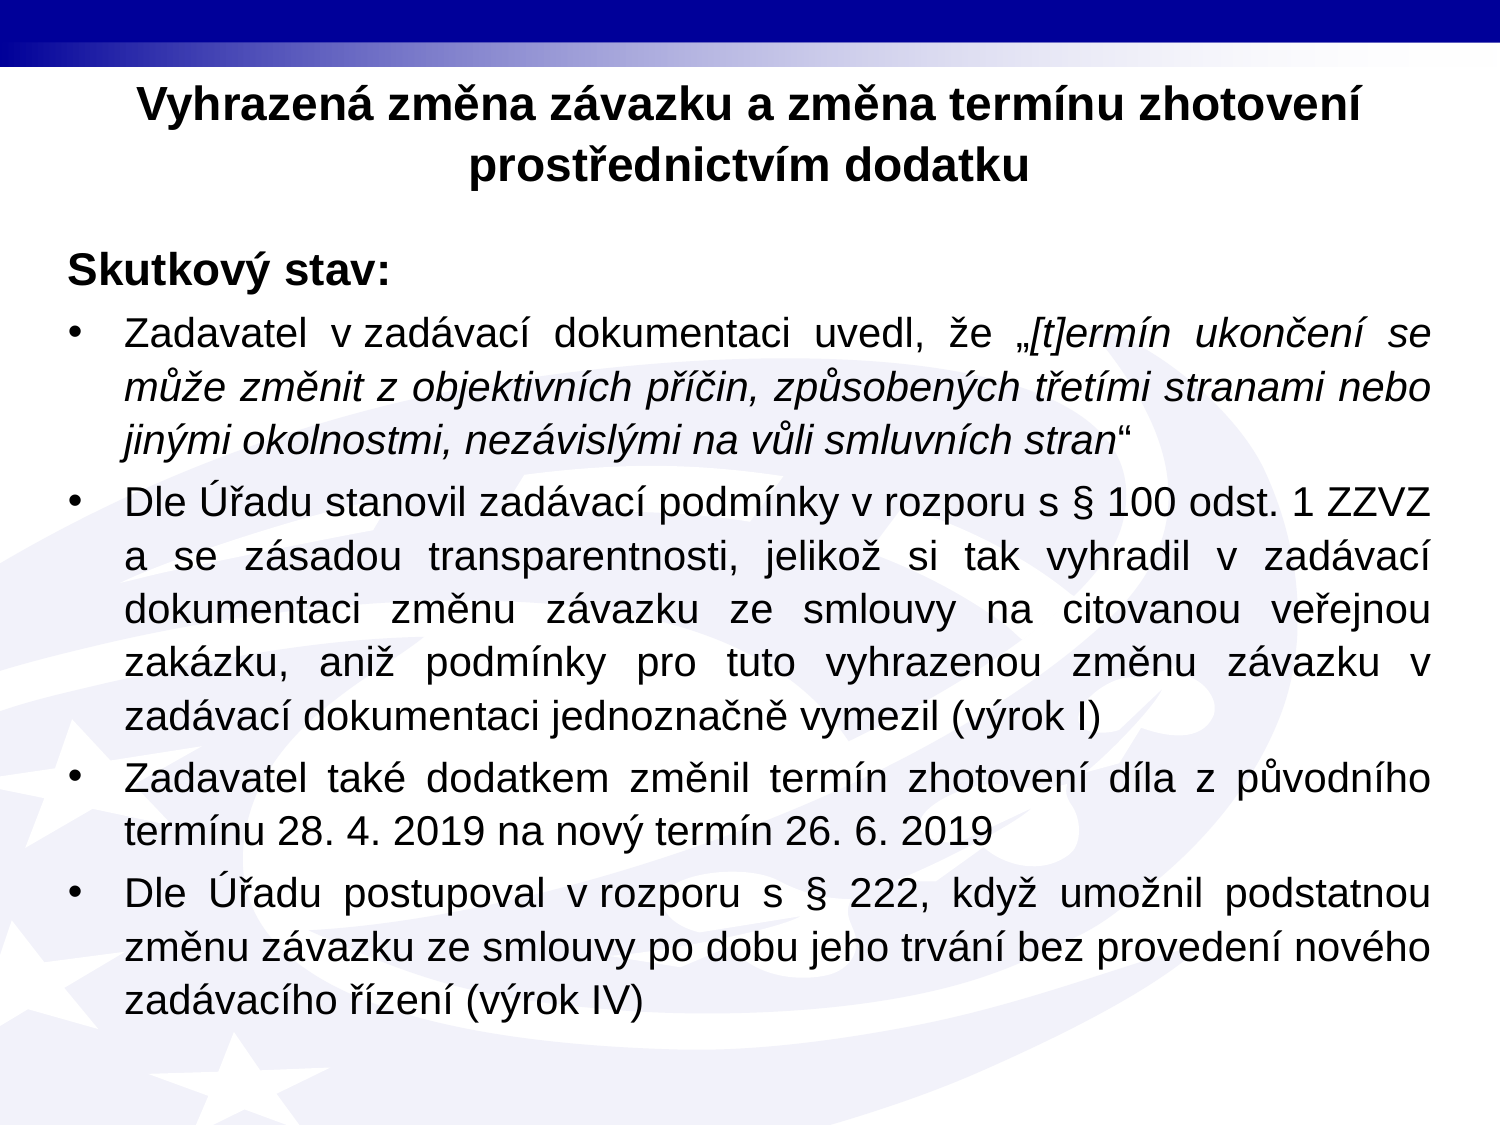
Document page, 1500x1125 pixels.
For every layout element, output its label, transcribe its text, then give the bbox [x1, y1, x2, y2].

list Skutkový stav: Zadavatel v zadávací dokumentaci uvedl, že „[t]ermín ukončení se může změnit z objektivních příčin, způsobených třetími stranami nebo jinými okolnostmi, nezávislými na vůli smluvních stran“ Dle Úřadu stanovil zadávací podmínky v rozporu s § 100 odst. 1 ZZVZ a se zásadou transparentnosti, jelikož si tak vyhradil v zadávací dokumentaci změnu závazku ze smlouvy na citovanou veřejnou zakázku, aniž podmínky pro tuto vyhrazenou změnu závazku v zadávací dokumentaci jednoznačně vymezil (výrok I) Zadavatel také dodatkem změnil termín zhotovení díla z původního termínu 28. 4. 2019 na nový termín 26. 6. 2019 Dle Úřadu postupoval v rozporu s § 222, když umožnil podstatnou změnu závazku ze smlouvy po dobu jeho trvání bez provedení nového zadávacího řízení (výrok IV) [53, 257, 1447, 1047]
title Vyhrazená změna závazku a změna termínu zhotovení prostřednictvím dodatku [29, 66, 1471, 257]
